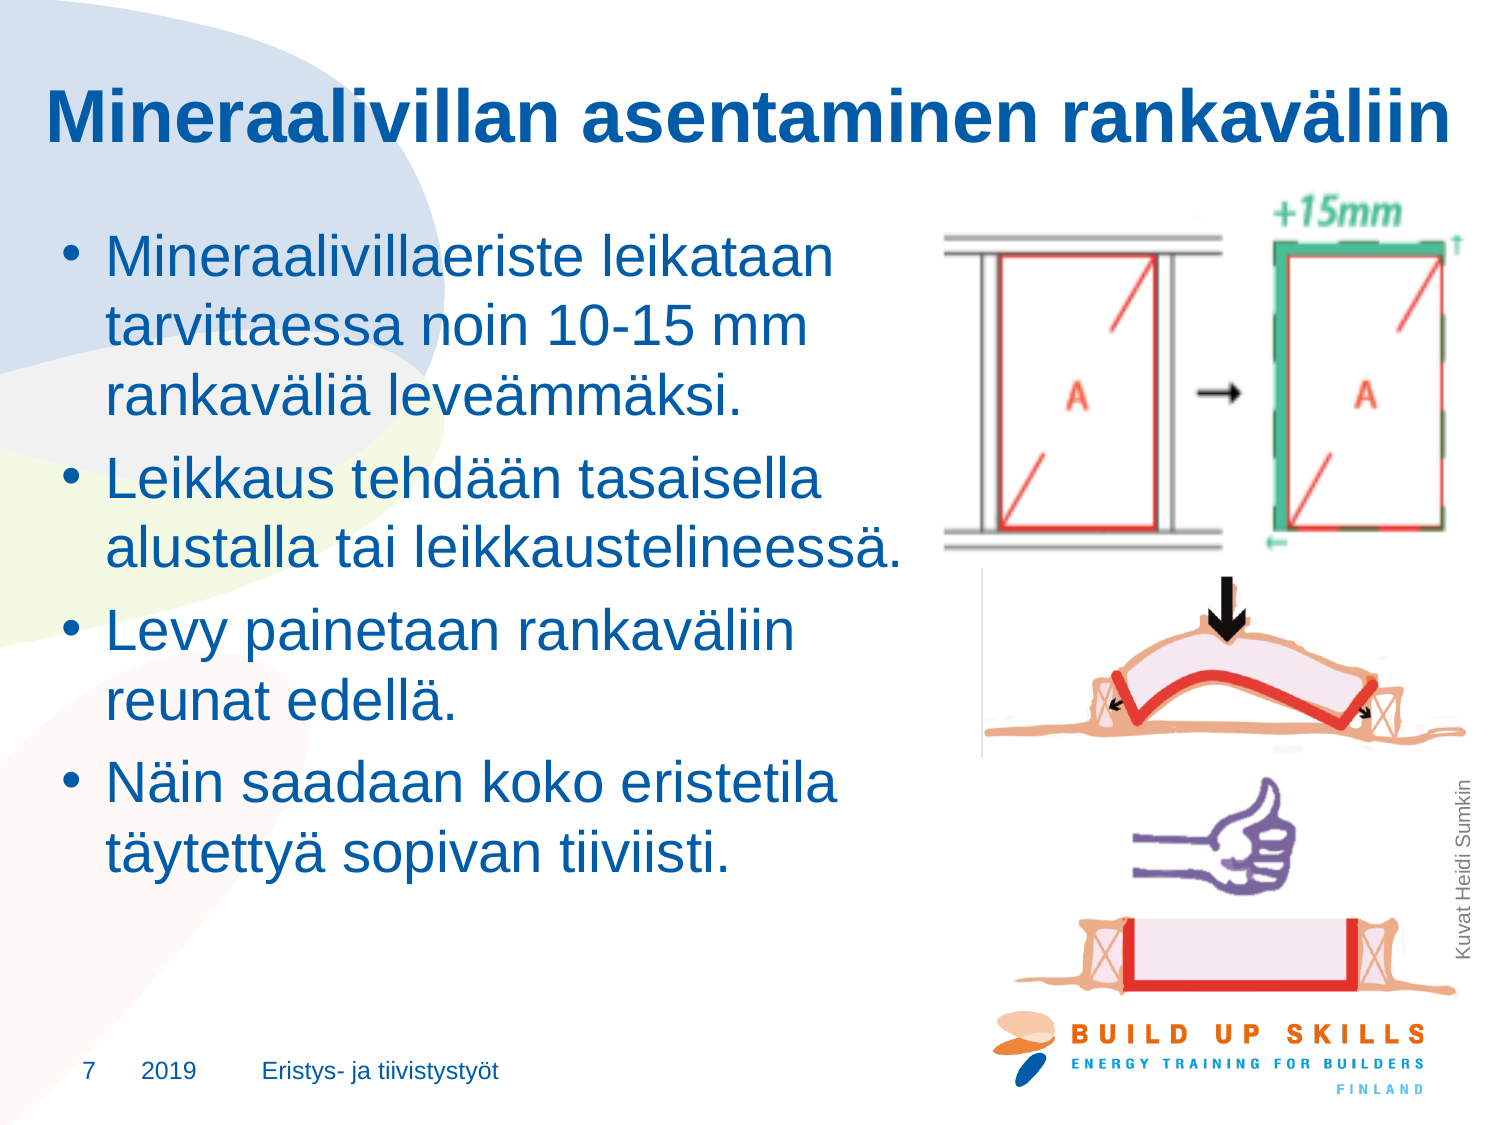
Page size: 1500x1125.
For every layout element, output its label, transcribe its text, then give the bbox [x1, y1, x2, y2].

title Mineraalivillan asentaminen rankaväliin [45, 78, 1476, 203]
text_box Kuvat Heidi Sumkin [1441, 764, 1482, 975]
list Mineraalivillaeriste leikataan tarvittaessa noin 10-15 mm rankaväliä leveämmäksi. Leikkaus tehdään tasaisella alustalla tai leikkaustelineessä. Levy painetaan rankaväliin reunat edellä. Näin saadaan koko eristetila täytettyä sopivan tiiviisti. [61, 217, 946, 979]
picture [993, 1011, 1424, 1094]
picture [877, 147, 1486, 1004]
